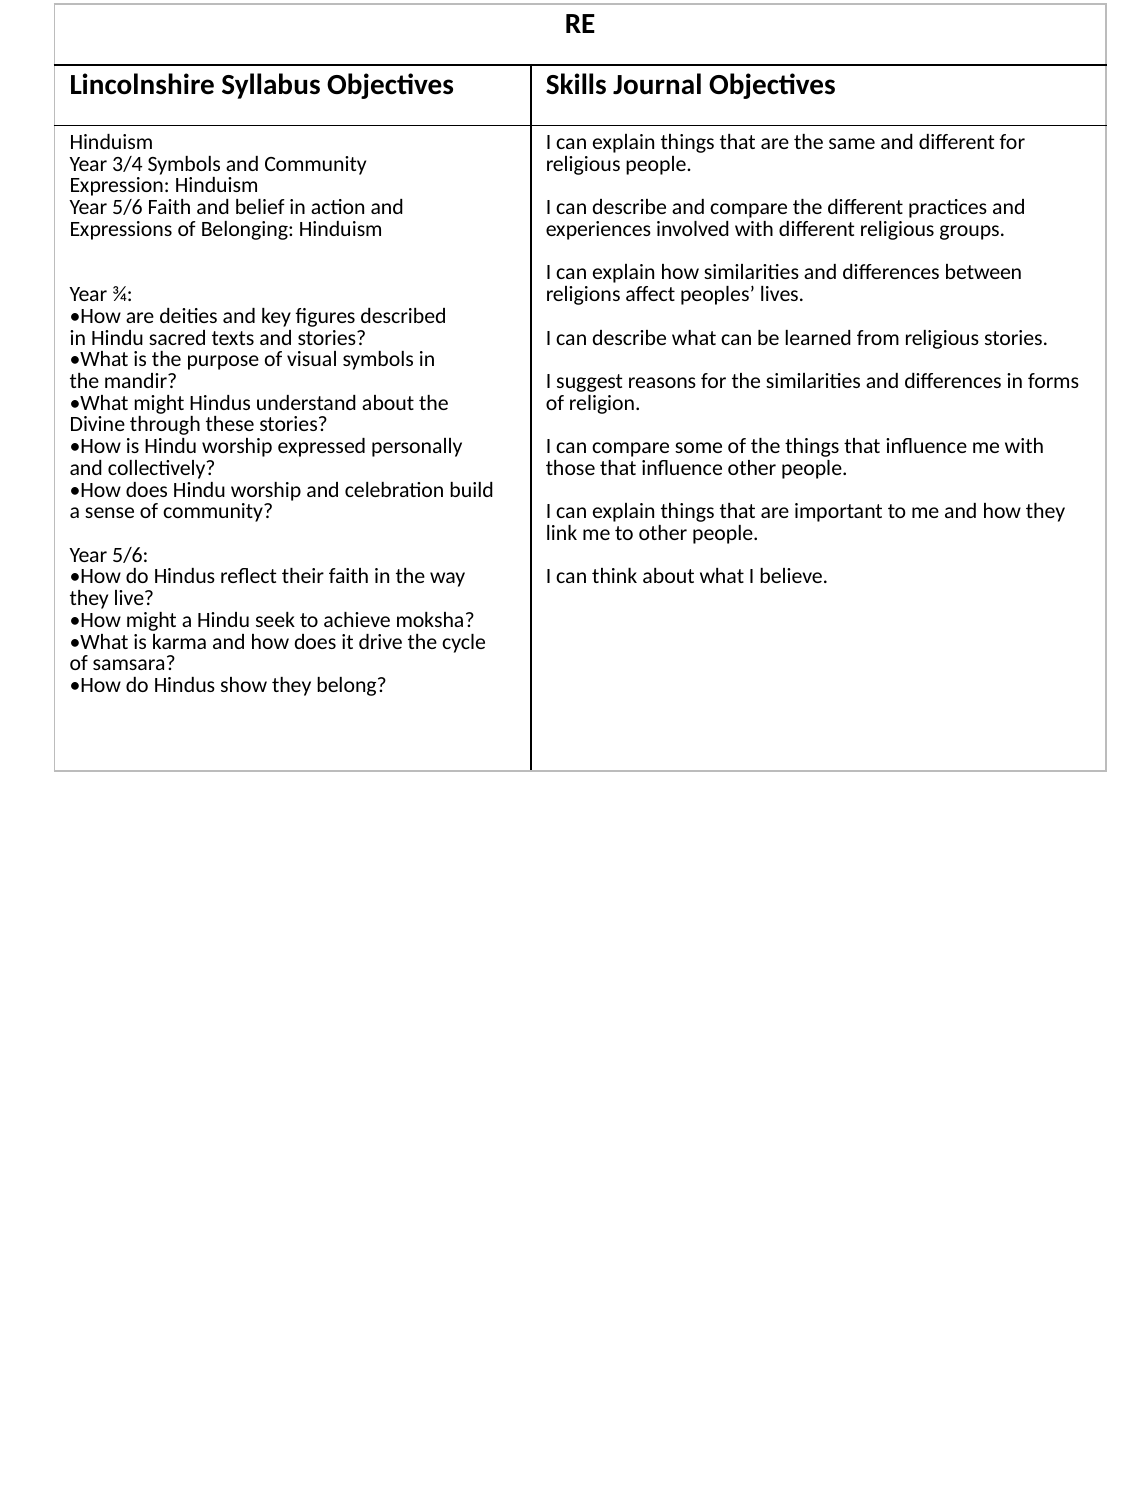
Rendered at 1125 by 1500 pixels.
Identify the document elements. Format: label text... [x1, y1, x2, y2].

table_cell Lincolnshire Syllabus Objectives [55, 66, 530, 125]
table_cell I can explain things that are the same and different for religious people. I can describe and compare the different practices and experiences involved with different religious groups. I can explain how similarities and differences between religions affect peoples’ lives. I can describe what can be learned from religious stories. I suggest reasons for the similarities and differences in forms of religion. I can compare some of the things that influence me with those that influence other people. I can explain things that are important to me and how they link me to other people. I can think about what I believe. [532, 126, 1105, 770]
table_header RE [55, 5, 1105, 64]
table_cell Skills Journal Objectives [532, 66, 1105, 125]
table_cell Hinduism Year 3/4 Symbols and Community Expression: Hinduism Year 5/6 Faith and belief in action and Expressions of Belonging: Hinduism Year ¾: •How are deities and key figures described in Hindu sacred texts and stories? •What is the purpose of visual symbols in the mandir? •What might Hindus understand about the Divine through these stories? •How is Hindu worship expressed personally and collectively? •How does Hindu worship and celebration build a sense of community? Year 5/6: •How do Hindus reflect their faith in the way they live? •How might a Hindu seek to achieve moksha? •What is karma and how does it drive the cycle of samsara? •How do Hindus show they belong? [55, 126, 530, 770]
